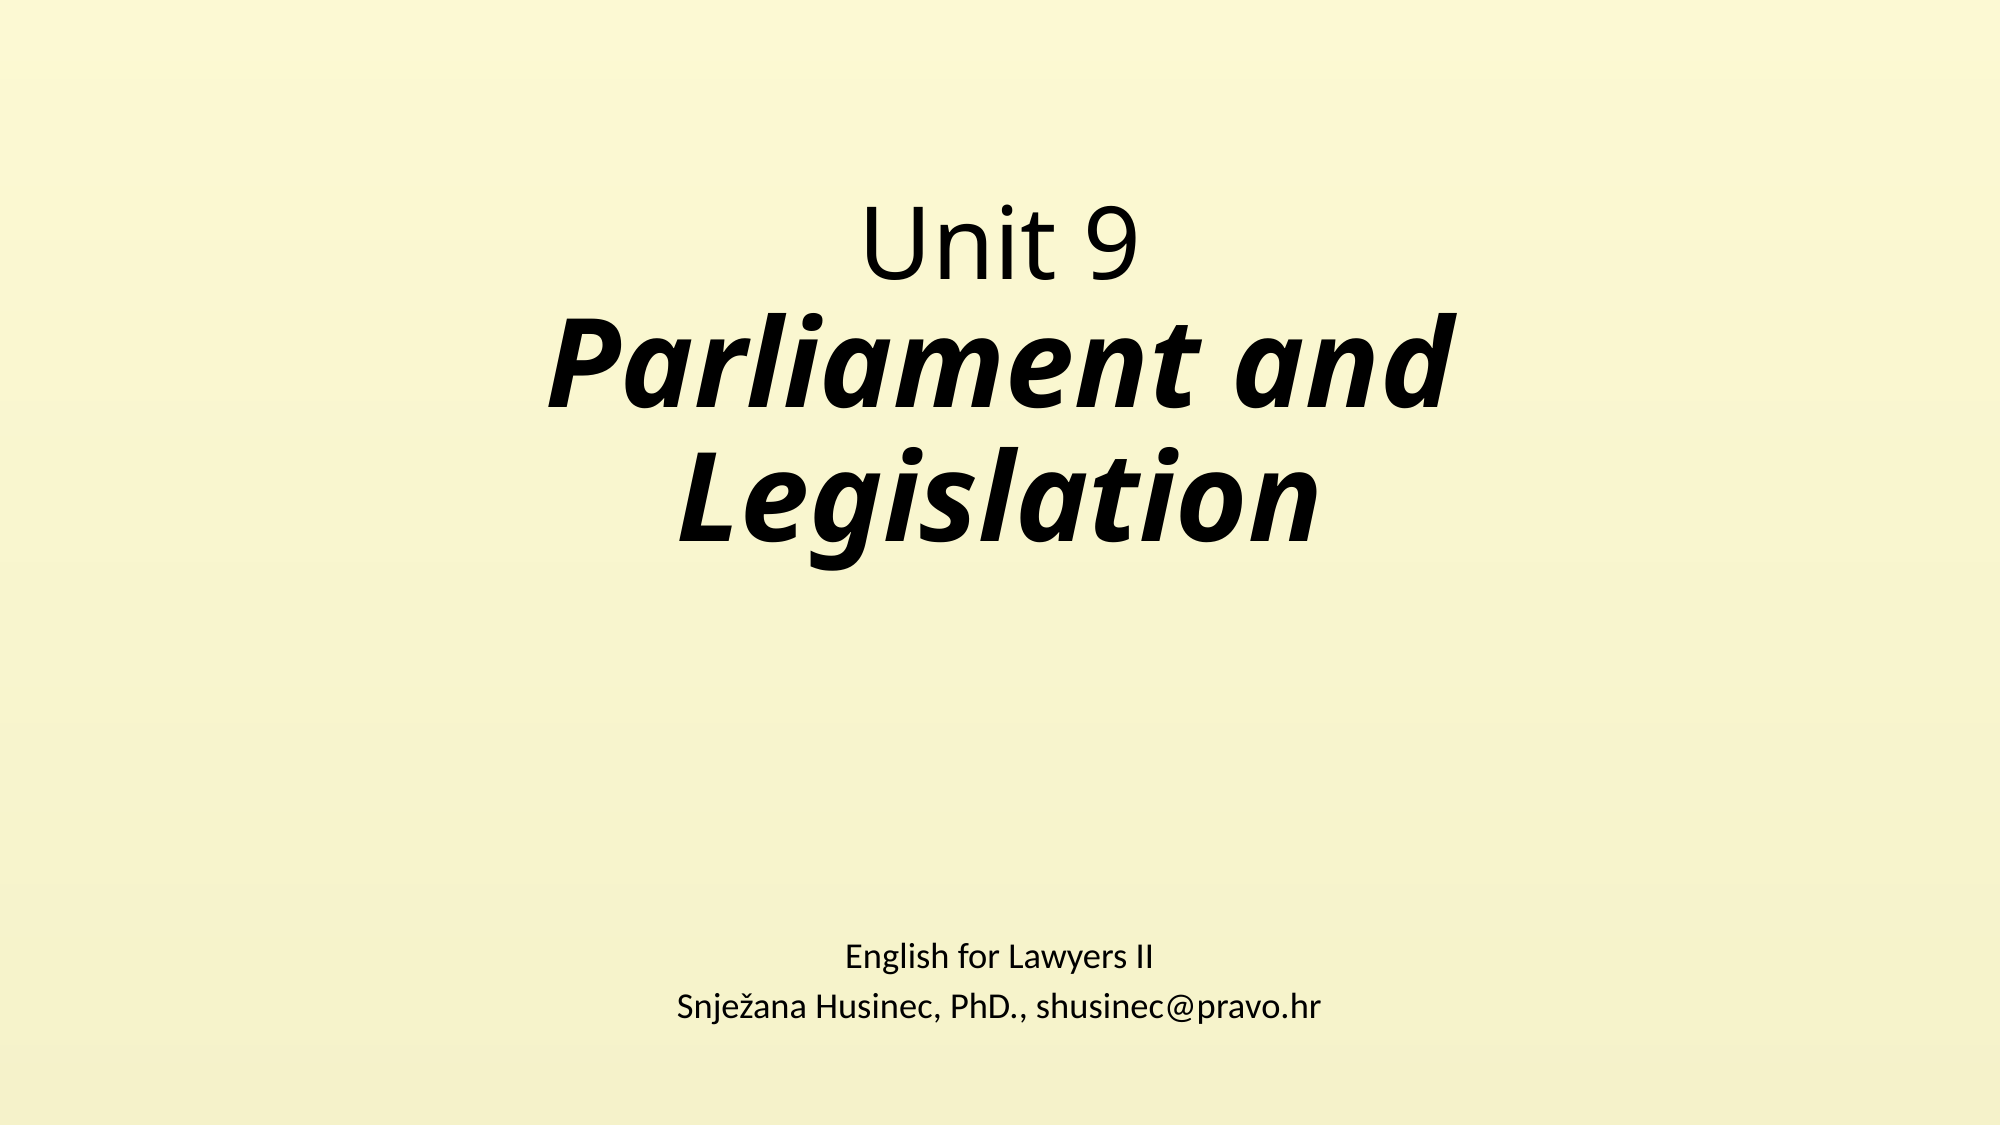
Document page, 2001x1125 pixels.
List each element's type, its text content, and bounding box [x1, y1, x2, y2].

subtitle English for Lawyers II Snježana Husinec, PhD., shusinec@pravo.hr [249, 590, 1750, 1040]
title Unit 9 Parliament and Legislation [249, 184, 1750, 576]
